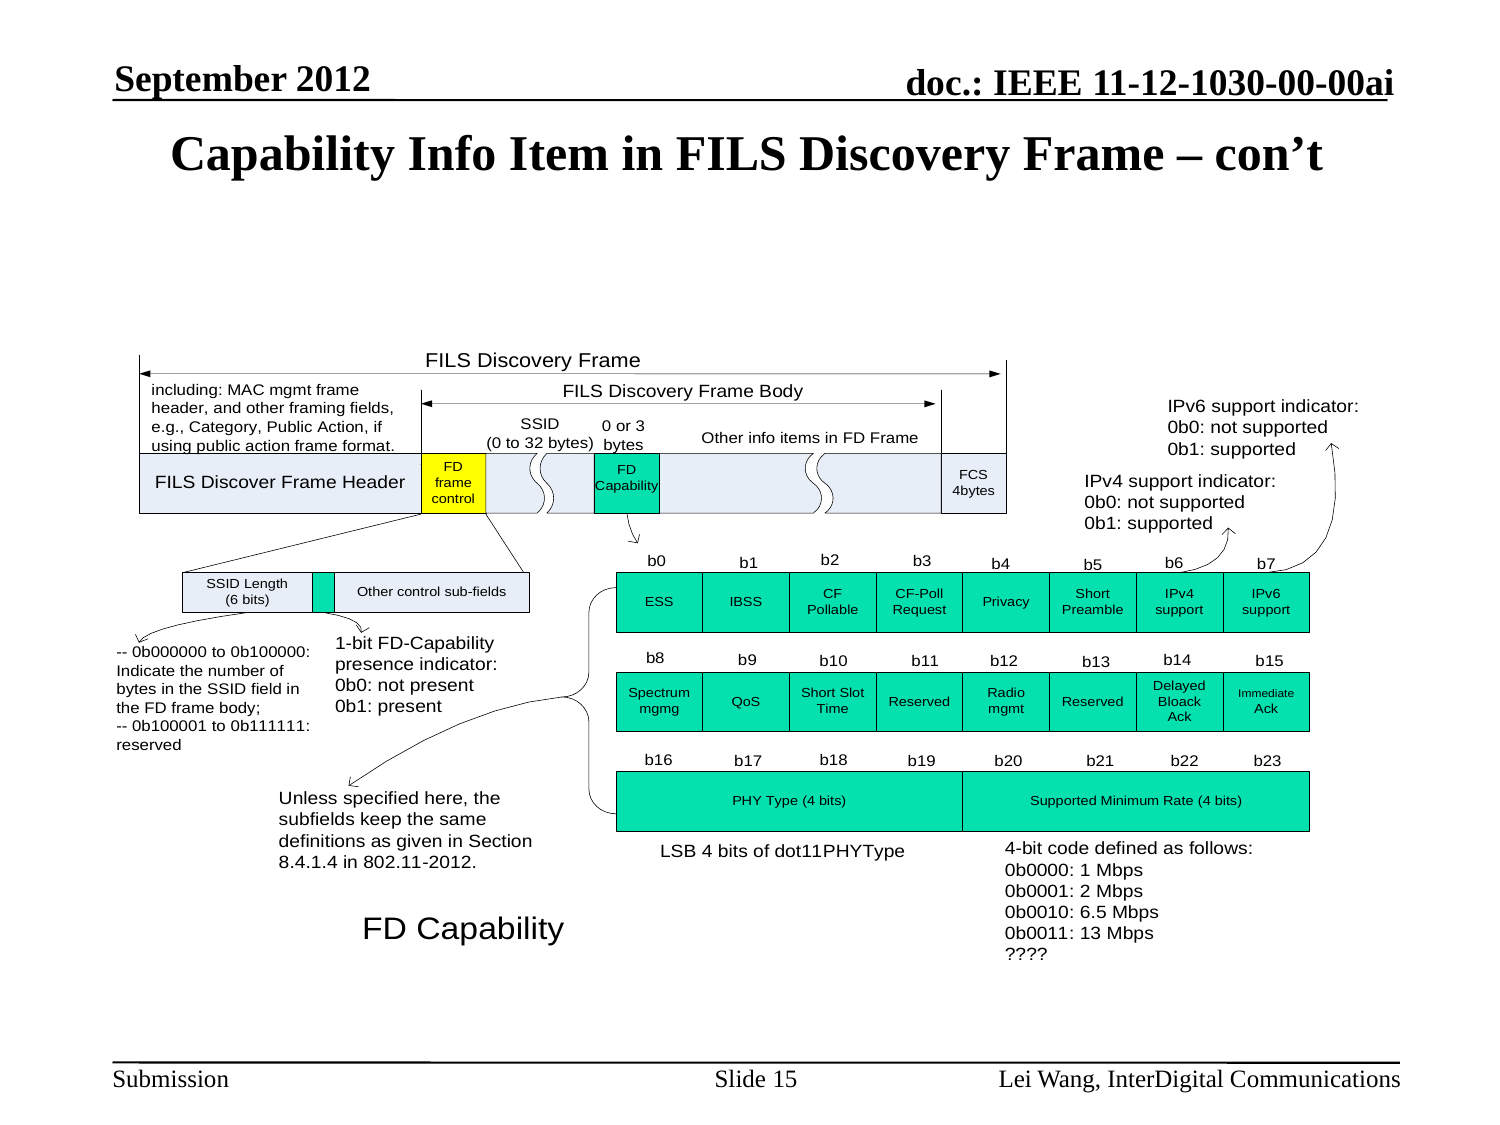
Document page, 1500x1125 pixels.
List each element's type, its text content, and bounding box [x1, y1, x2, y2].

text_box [68, 268, 1419, 1044]
footer Lei Wang, InterDigital Communications [878, 1061, 1402, 1093]
title Capability Info Item in FILS Discovery Frame – con’t [62, 112, 1432, 188]
slide_number Slide 15 [712, 1061, 800, 1123]
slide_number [114, 54, 423, 100]
